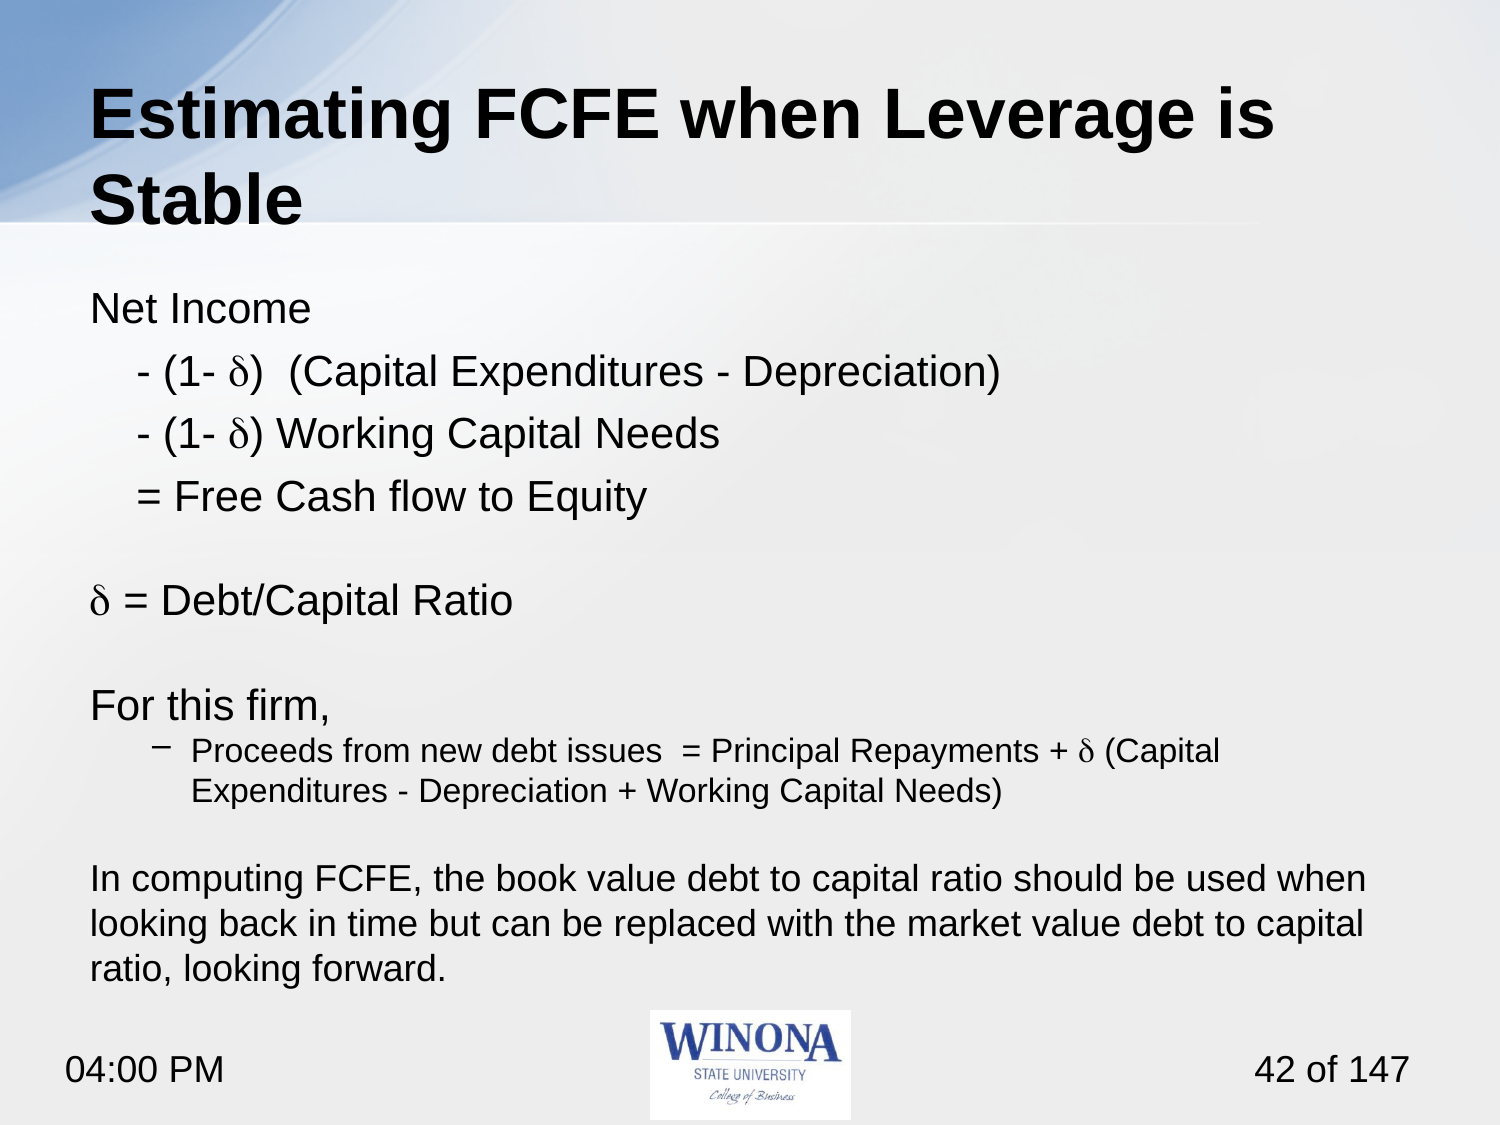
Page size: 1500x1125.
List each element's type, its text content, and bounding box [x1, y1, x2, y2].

title Estimating FCFE when Leverage is Stable [75, 58, 1425, 247]
picture [0, 0, 1500, 1125]
list Net Income - (1- ) (Capital Expenditures - Depreciation) - (1- ) Working Capital Needs = Free Cash flow to Equity  = Debt/Capital Ratio For this firm, Proceeds from new debt issues = Principal Repayments +  (Capital Expenditures - Depreciation + Working Capital Needs) In computing FCFE, the book value debt to capital ratio should be used when looking back in time but can be replaced with the market value debt to capital ratio, looking forward. [75, 262, 1426, 1005]
